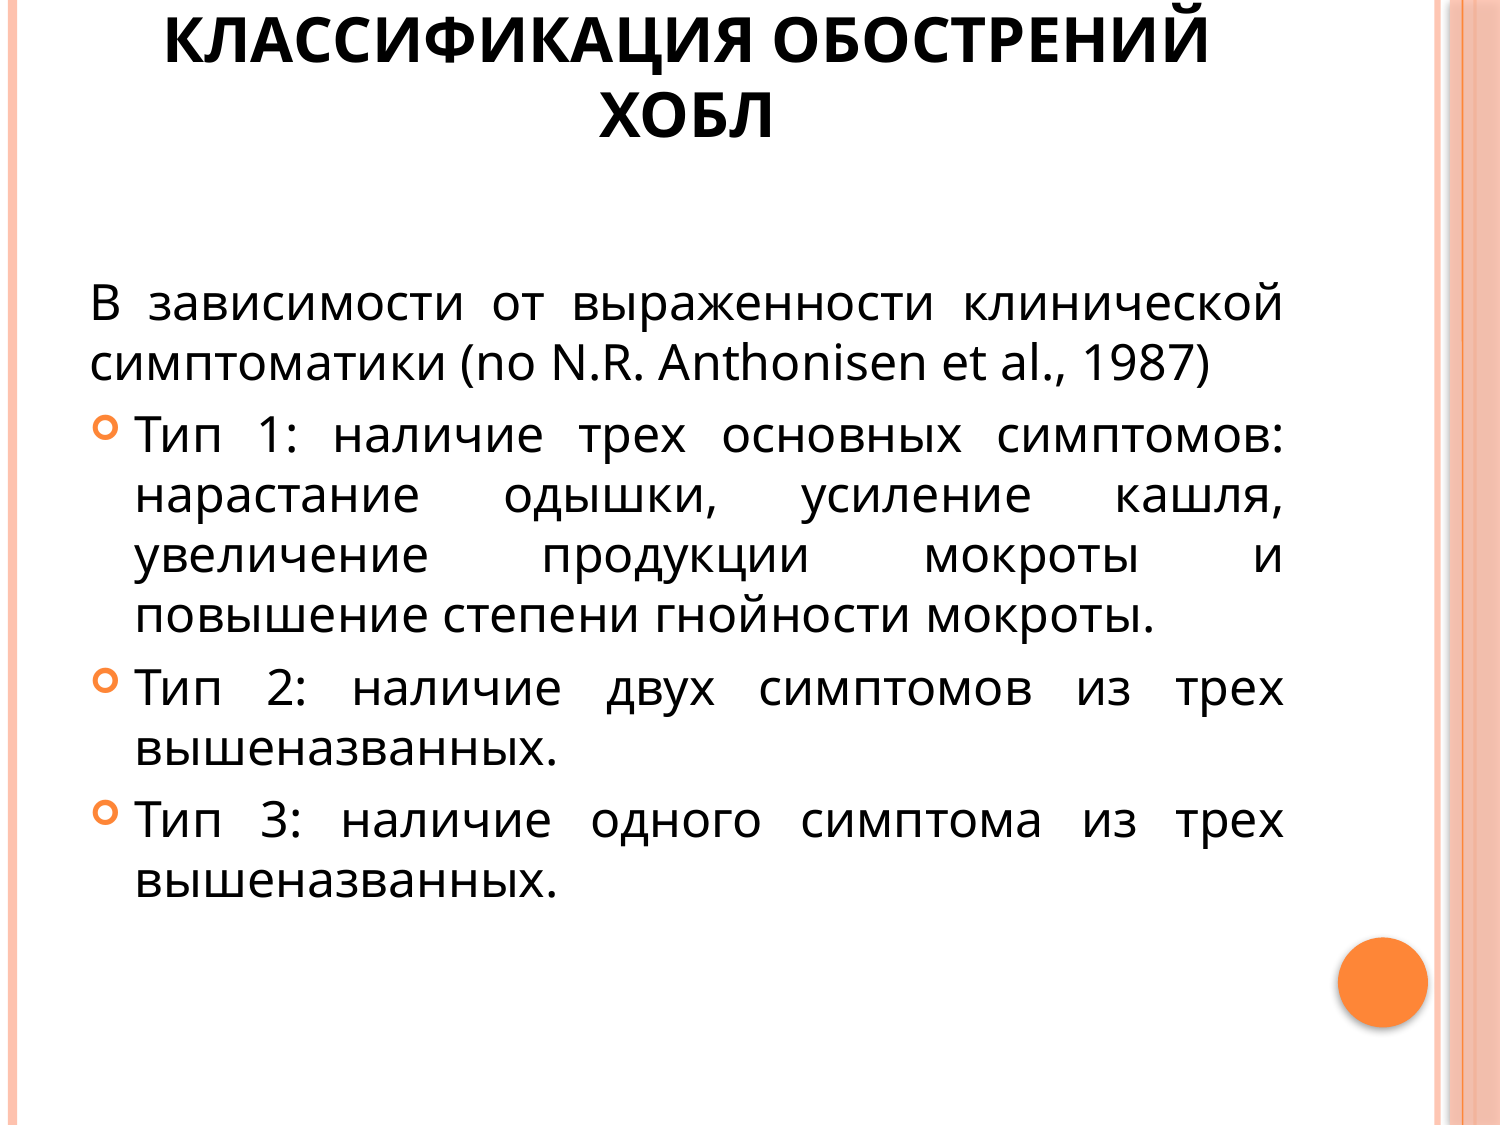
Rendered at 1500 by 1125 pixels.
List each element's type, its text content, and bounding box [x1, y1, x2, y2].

list В зависимости от выраженности клинической симптоматики (no N.R. Anthonisen et al., 1987) Тип 1: наличие трех основных симптомов: нарастание одышки, усиление кашля, увеличение про­дукции мокроты и повышение степени гнойности мокроты. Тип 2: наличие двух симптомов из трех вышеназванных. Тип 3: наличие одного симптома из трех вышеназванных. [75, 262, 1300, 1062]
title Классификация обострений ХОБЛ [75, 45, 1300, 233]
